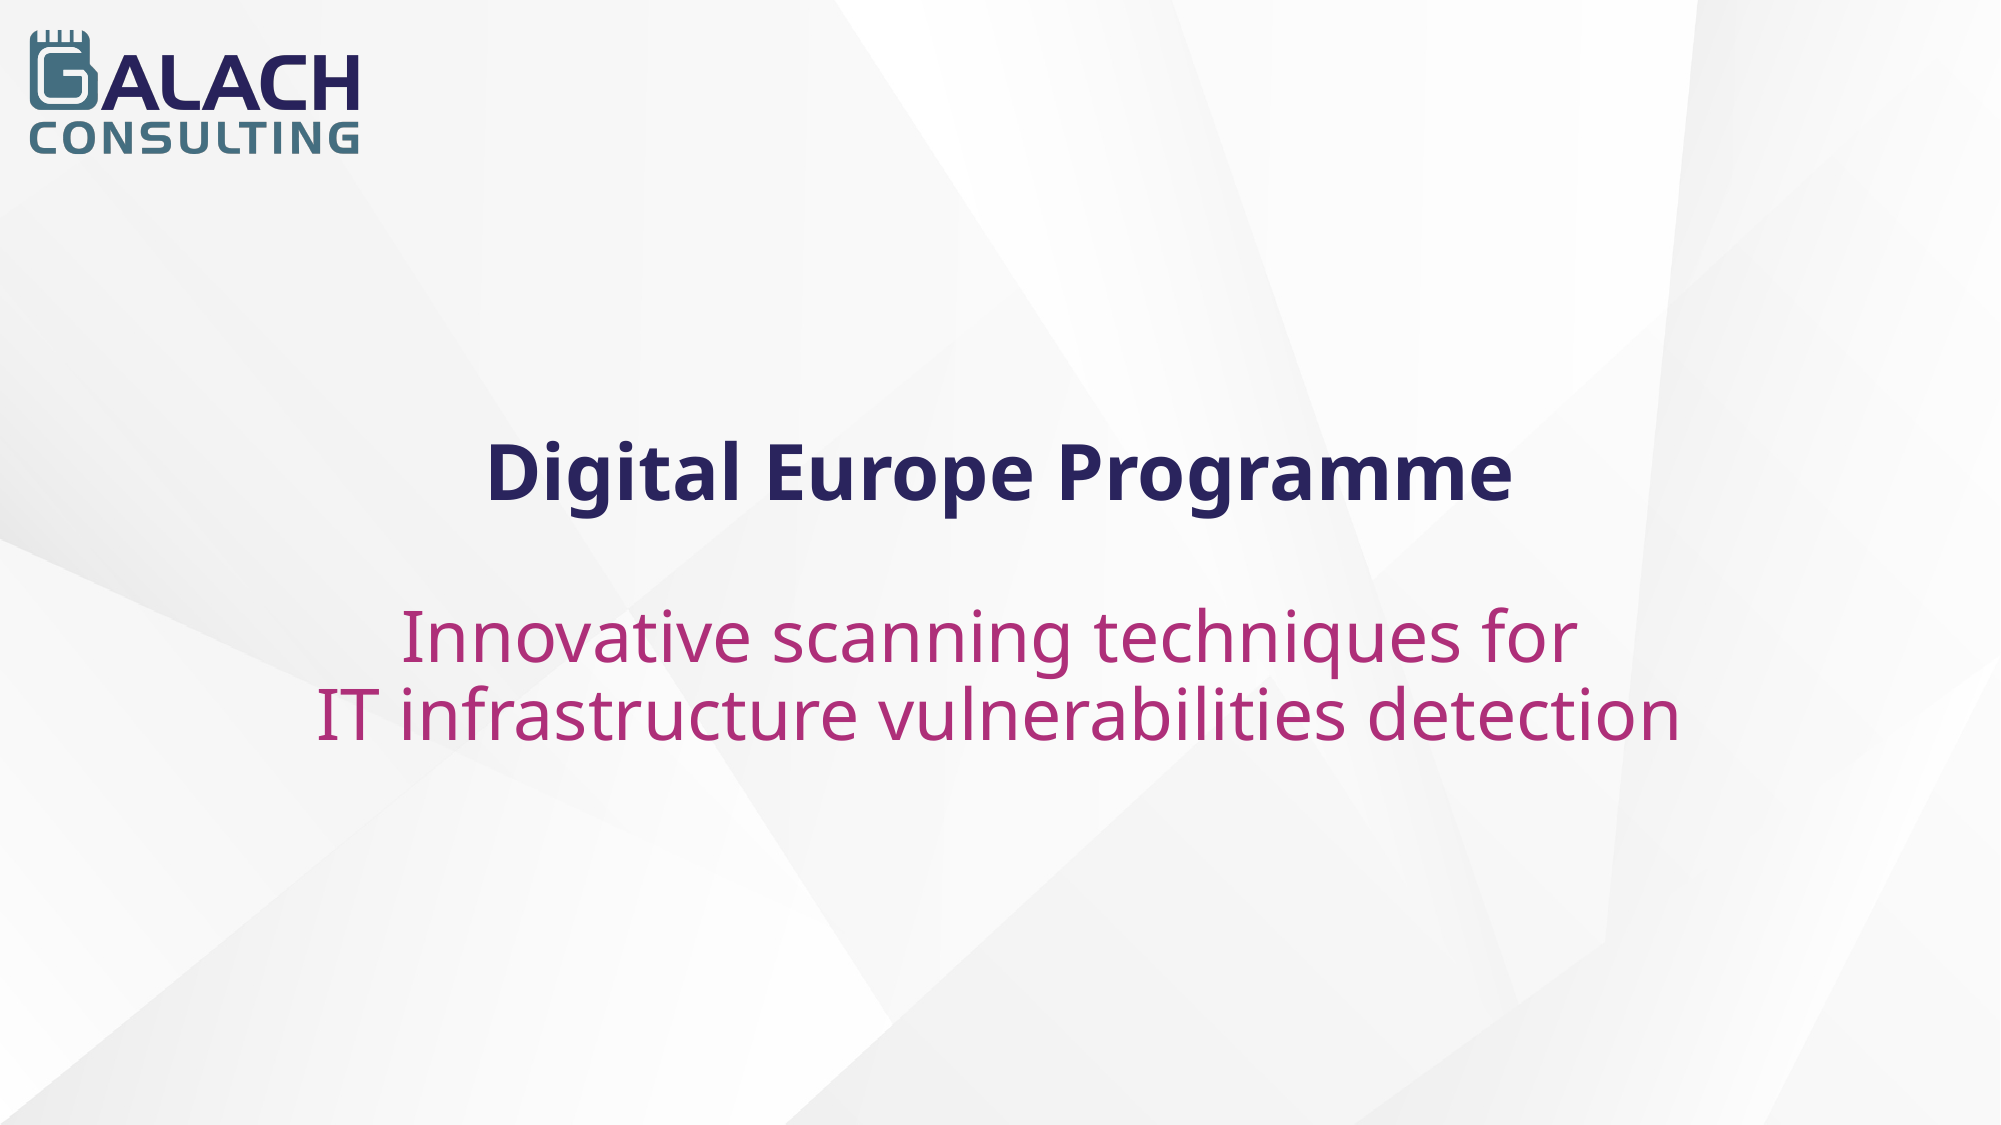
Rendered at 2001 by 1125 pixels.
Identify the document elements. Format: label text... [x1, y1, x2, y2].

title Digital Europe Programme Innovative scanning techniques for IT infrastructure vulnerabilities detection [249, 371, 1750, 764]
picture [0, 0, 2001, 1125]
